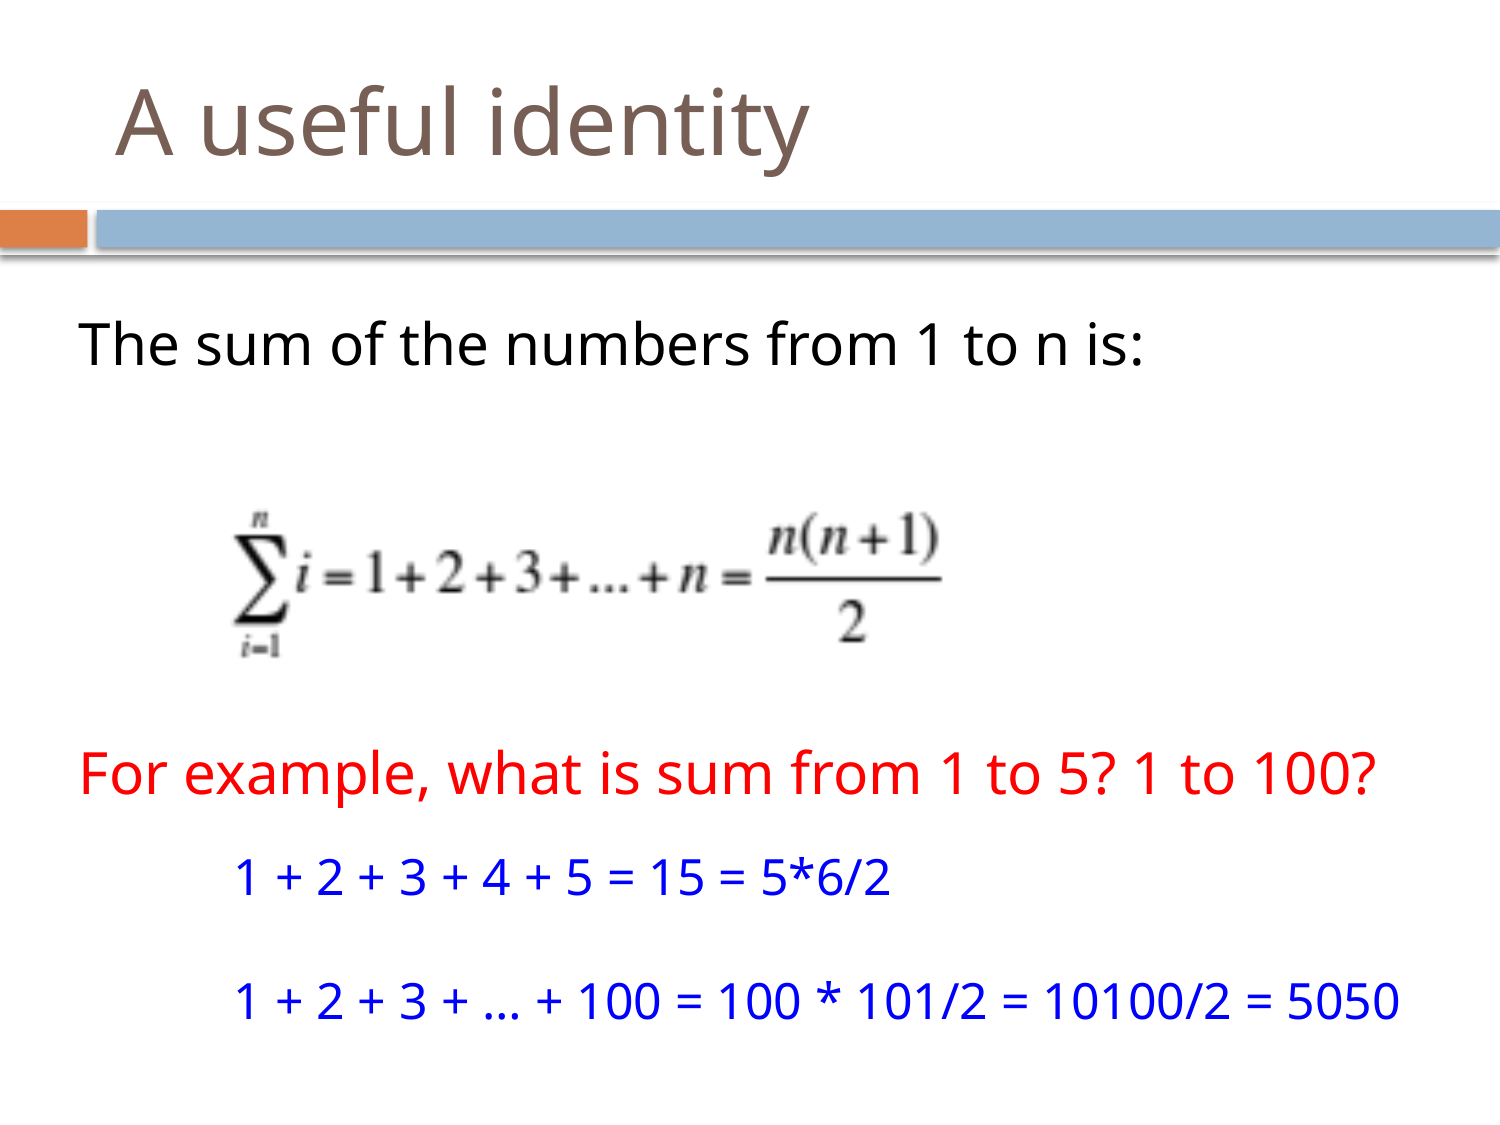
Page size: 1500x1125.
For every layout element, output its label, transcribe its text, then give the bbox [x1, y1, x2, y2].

text_box For example, what is sum from 1 to 5? 1 to 100? [64, 728, 1392, 814]
text_box 1 + 2 + 3 + … + 100 = 100 * 101/2 = 10100/2 = 5050 [218, 962, 1429, 1038]
title A useful identity [100, 37, 1438, 200]
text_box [225, 487, 951, 663]
text_box The sum of the numbers from 1 to n is: [64, 299, 1160, 385]
text_box 1 + 2 + 3 + 4 + 5 = 15 = 5*6/2 [218, 838, 907, 913]
